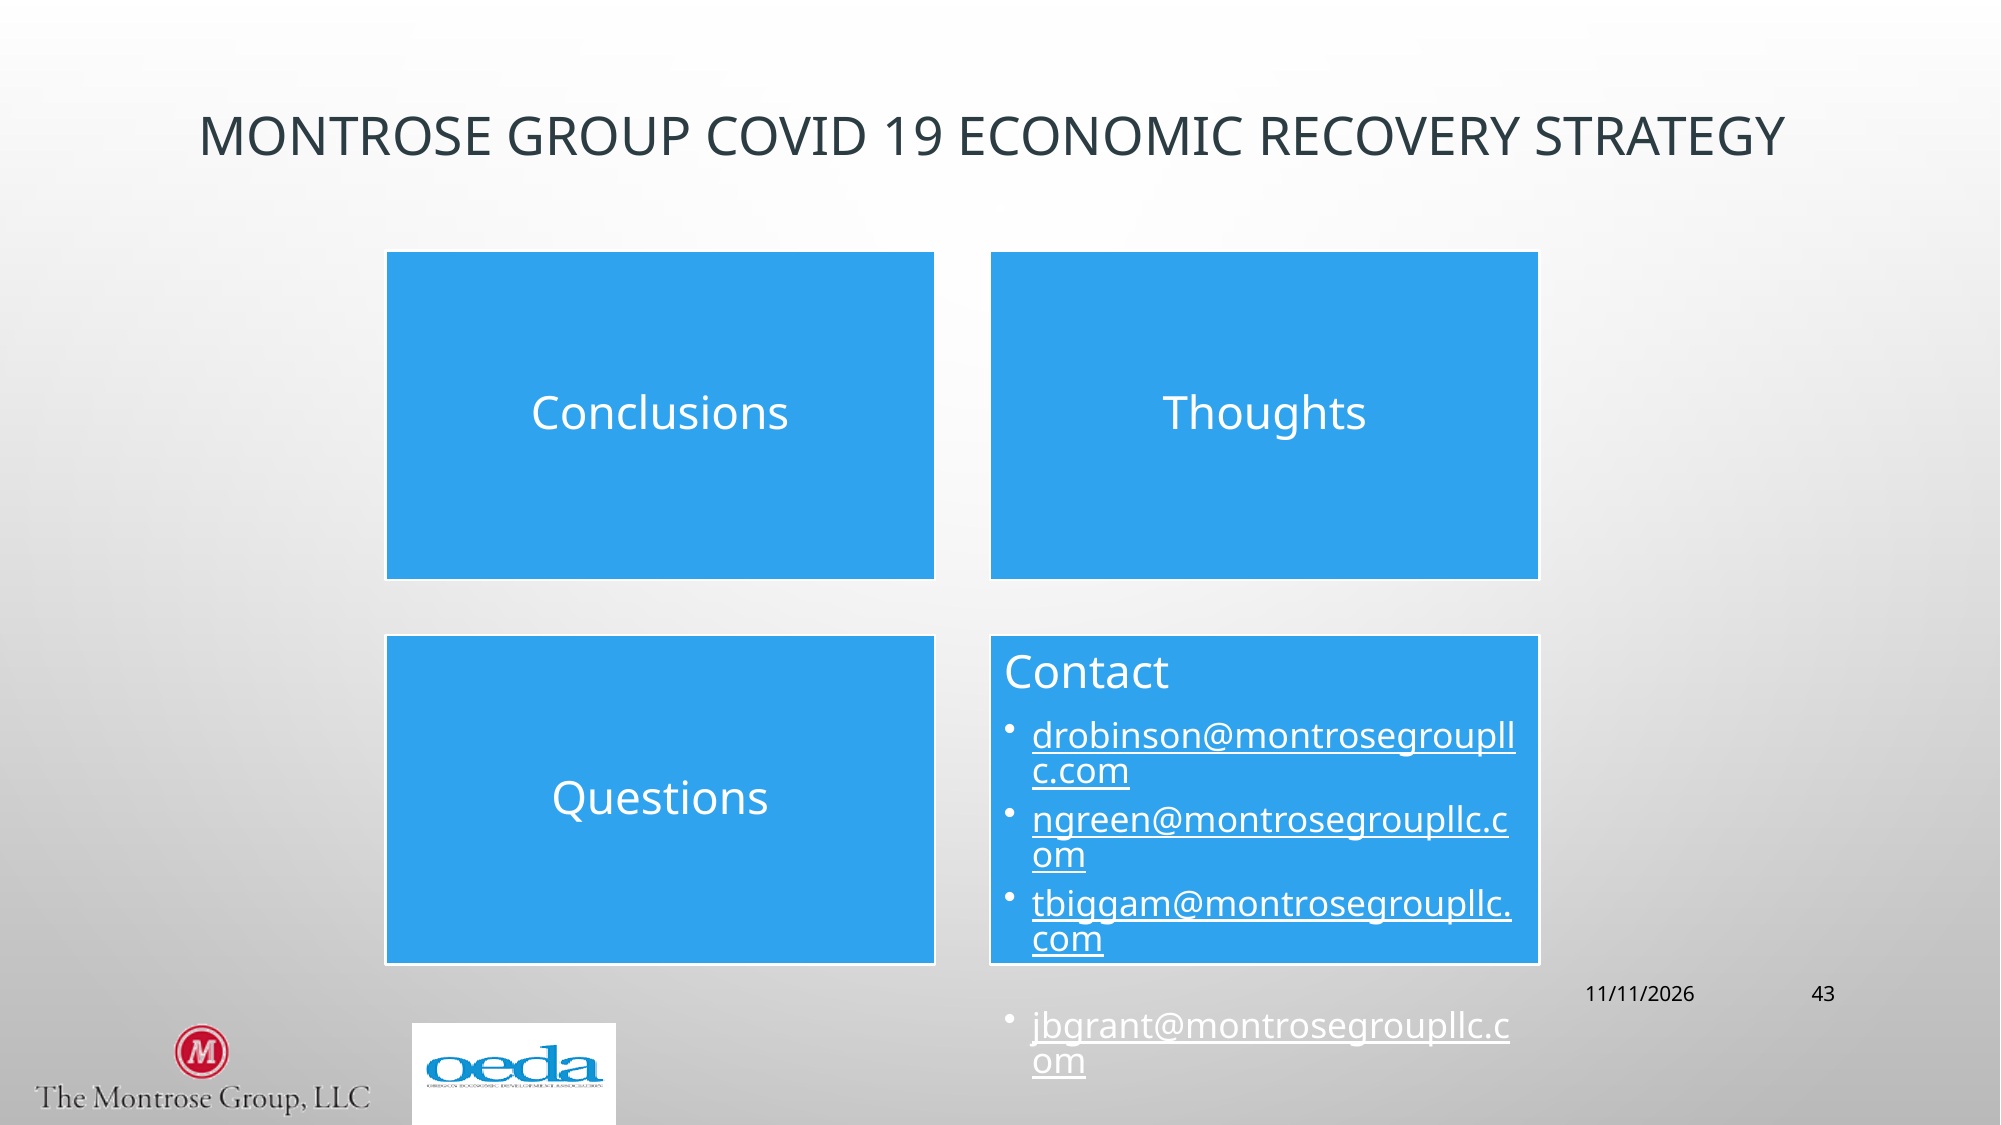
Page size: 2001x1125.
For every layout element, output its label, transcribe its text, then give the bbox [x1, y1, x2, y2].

picture [0, 0, 2000, 1125]
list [124, 249, 1801, 966]
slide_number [1259, 977, 1710, 1025]
slide_number 43 [1724, 965, 1851, 1025]
title Montrose Group COVID 19 Economic Recovery Strategy [149, 101, 1851, 175]
